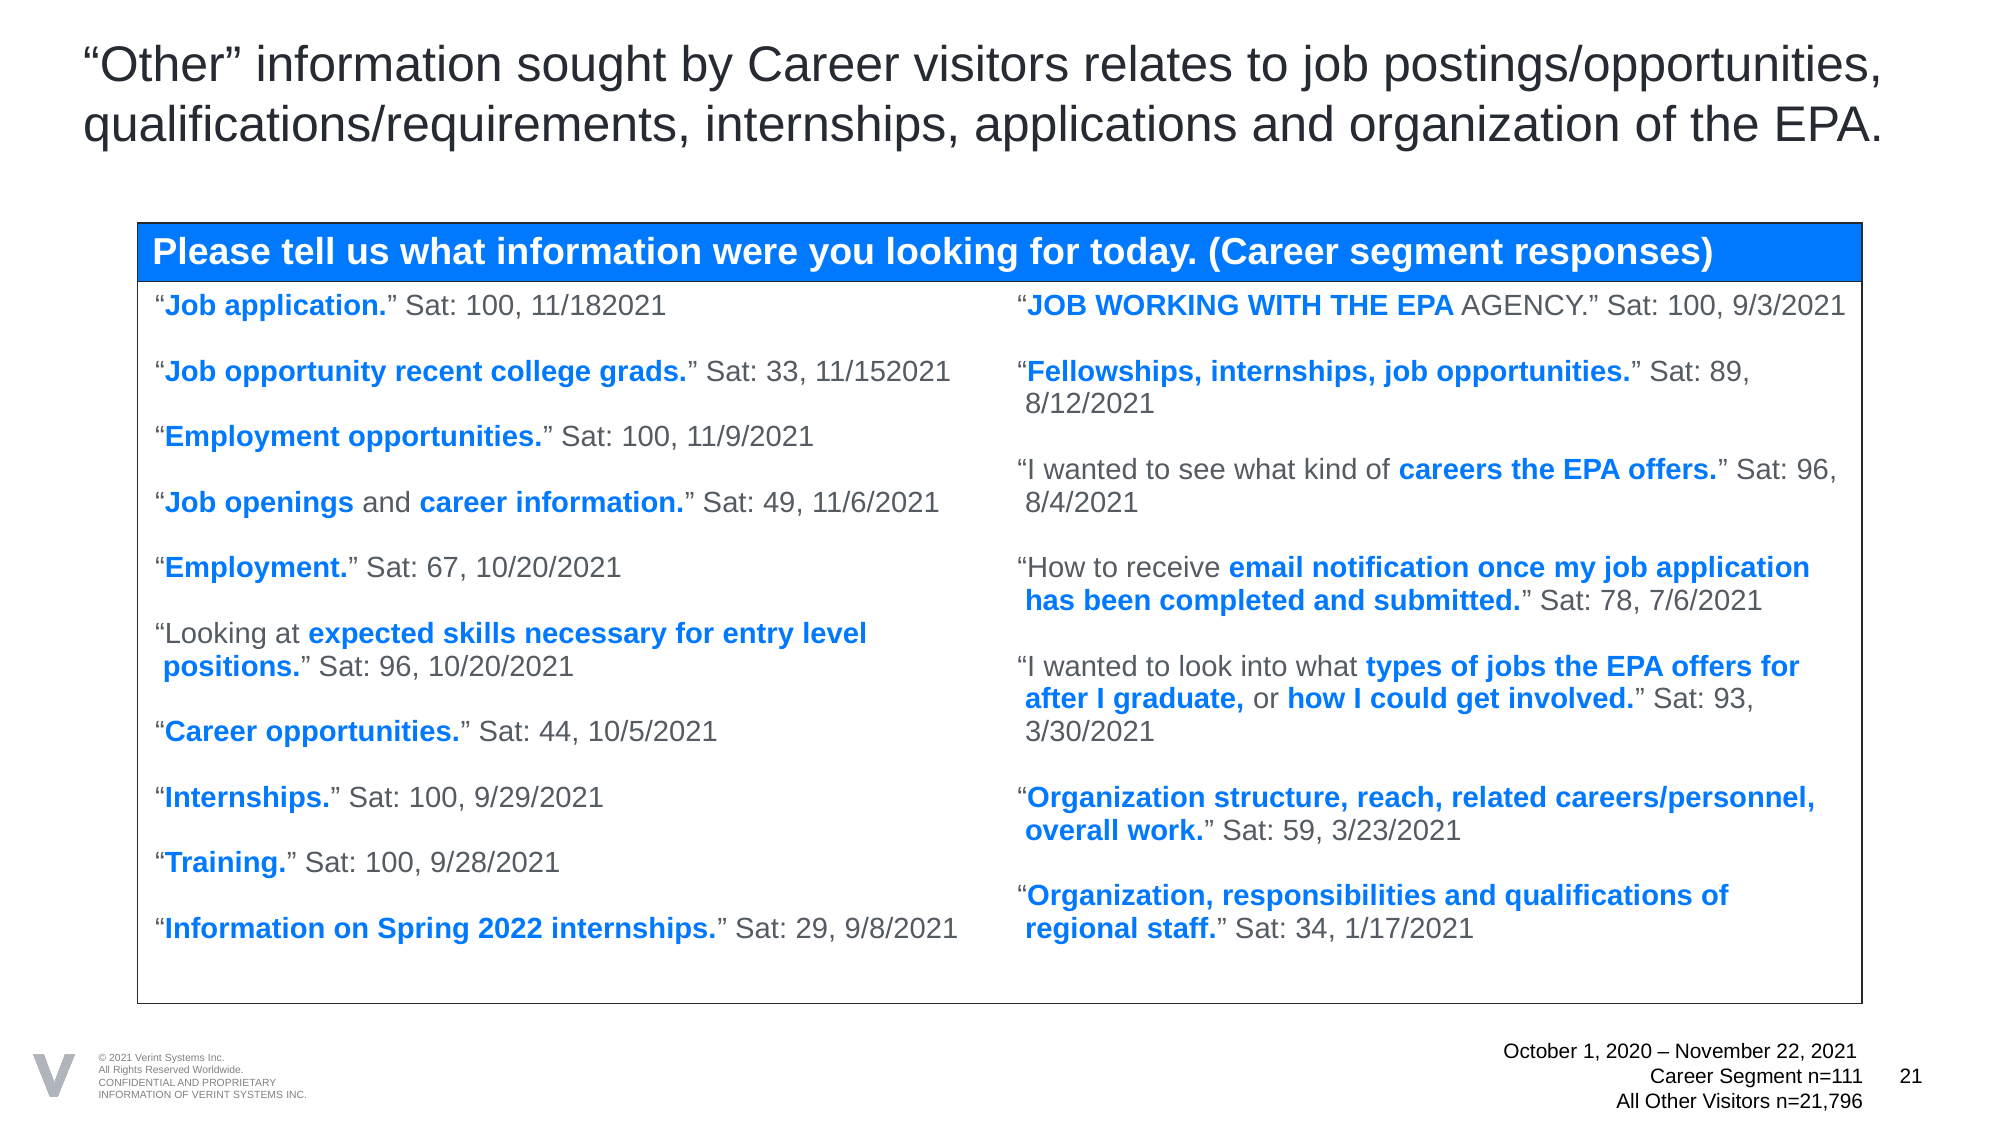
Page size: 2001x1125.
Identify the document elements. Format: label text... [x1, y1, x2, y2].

text_box October 1, 2020 – November 22, 2021 Career Segment n=111 All Other Visitors n=21,796 [977, 1039, 1878, 1111]
picture [33, 1054, 75, 1097]
table_header Please tell us what information were you looking for today. (Career segment responses) [138, 224, 1861, 281]
slide_number 21 [1878, 1039, 1938, 1111]
table_cell “JOB WORKING WITH THE EPA AGENCY.” Sat: 100, 9/3/2021 “Fellowships, internships, job opportunities.” Sat: 89, 8/12/2021 “I wanted to see what kind of careers the EPA offers.” Sat: 96, 8/4/2021 “How to receive email notification once my job application has been completed and submitted.” Sat: 78, 7/6/2021 “I wanted to look into what types of jobs the EPA offers for after I graduate, or how I could get involved.” Sat: 93, 3/30/2021 “Organization structure, reach, related careers/personnel, overall work.” Sat: 59, 3/23/2021 “Organization, responsibilities and qualifications of regional staff.” Sat: 34, 1/17/2021 [1000, 282, 1861, 1003]
title “Other” information sought by Career visitors relates to job postings/opportunities, qualifications/requirements, internships, applications and organization of the EPA. [68, 24, 1933, 140]
table_cell “Job application.” Sat: 100, 11/182021 “Job opportunity recent college grads.” Sat: 33, 11/152021 “Employment opportunities.” Sat: 100, 11/9/2021 “Job openings and career information.” Sat: 49, 11/6/2021 “Employment.” Sat: 67, 10/20/2021 “Looking at expected skills necessary for entry level positions.” Sat: 96, 10/20/2021 “Career opportunities.” Sat: 44, 10/5/2021 “Internships.” Sat: 100, 9/29/2021 “Training.” Sat: 100, 9/28/2021 “Information on Spring 2022 internships.” Sat: 29, 9/8/2021 [138, 282, 1000, 1003]
